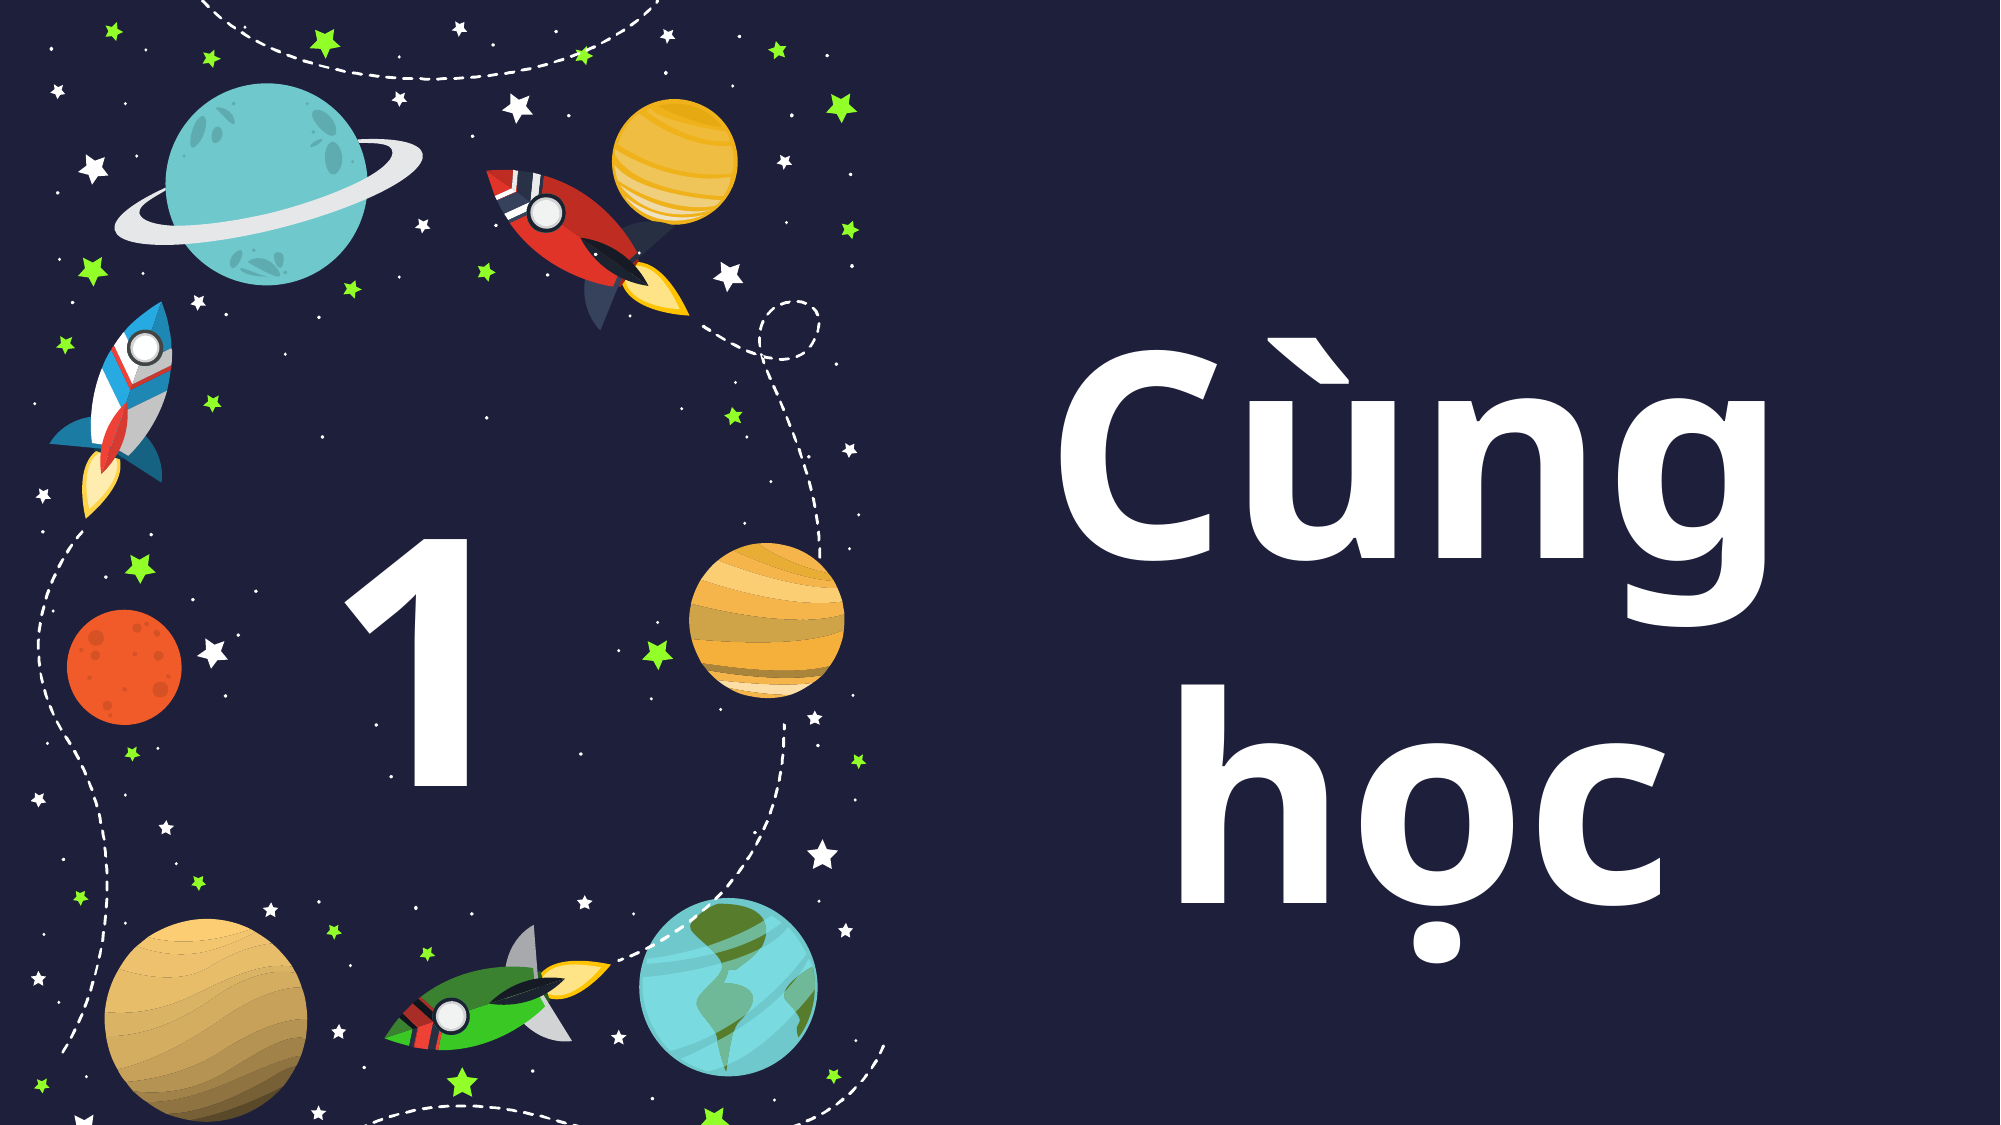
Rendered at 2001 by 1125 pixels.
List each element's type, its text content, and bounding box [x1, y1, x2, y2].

picture [31, 0, 885, 1125]
text_box Cùng học [885, 263, 1838, 969]
